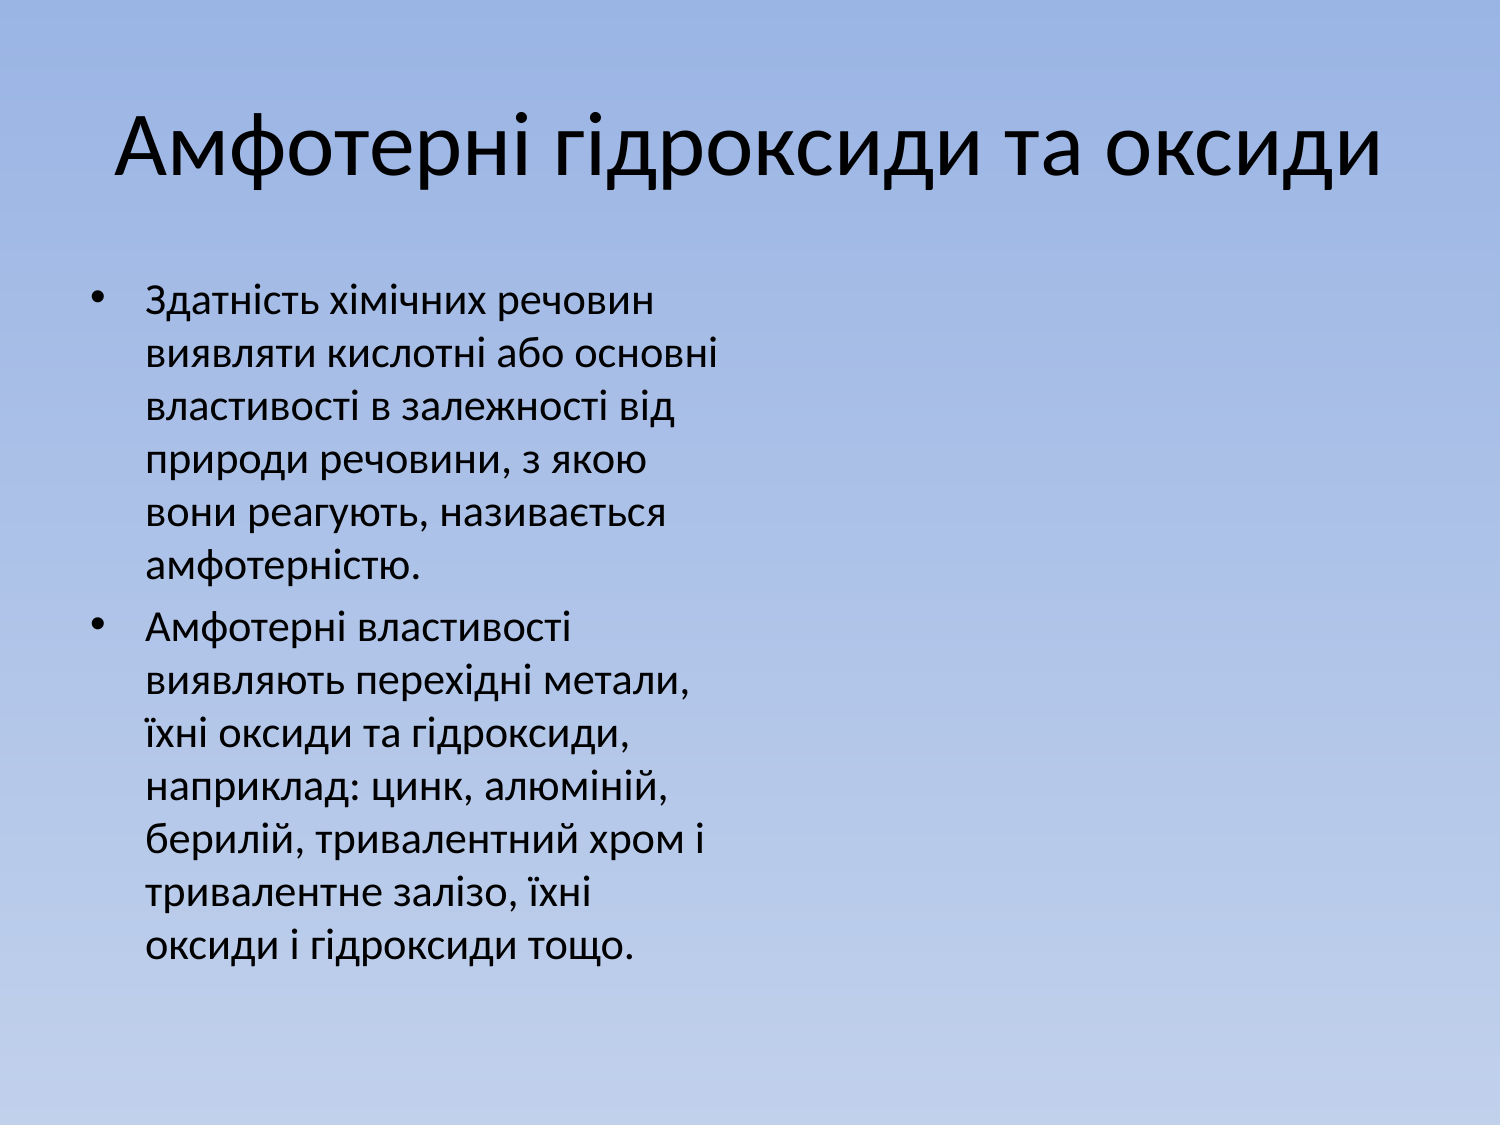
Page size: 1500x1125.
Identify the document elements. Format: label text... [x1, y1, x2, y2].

list Здатність хімічних речовин виявляти кислотні або основні властивості в залежності від природи речовини, з якою вони реагують, називається амфотерністю. Амфотерні властивості виявляють перехідні метали, їхні оксиди та гідроксиди, наприклад: цинк, алюміній, берилій, тривалентний хром і тривалентне залізо, їхні оксиди і гідроксиди тощо. [75, 262, 738, 1005]
title Амфотерні гідроксиди та оксиди [75, 45, 1425, 233]
